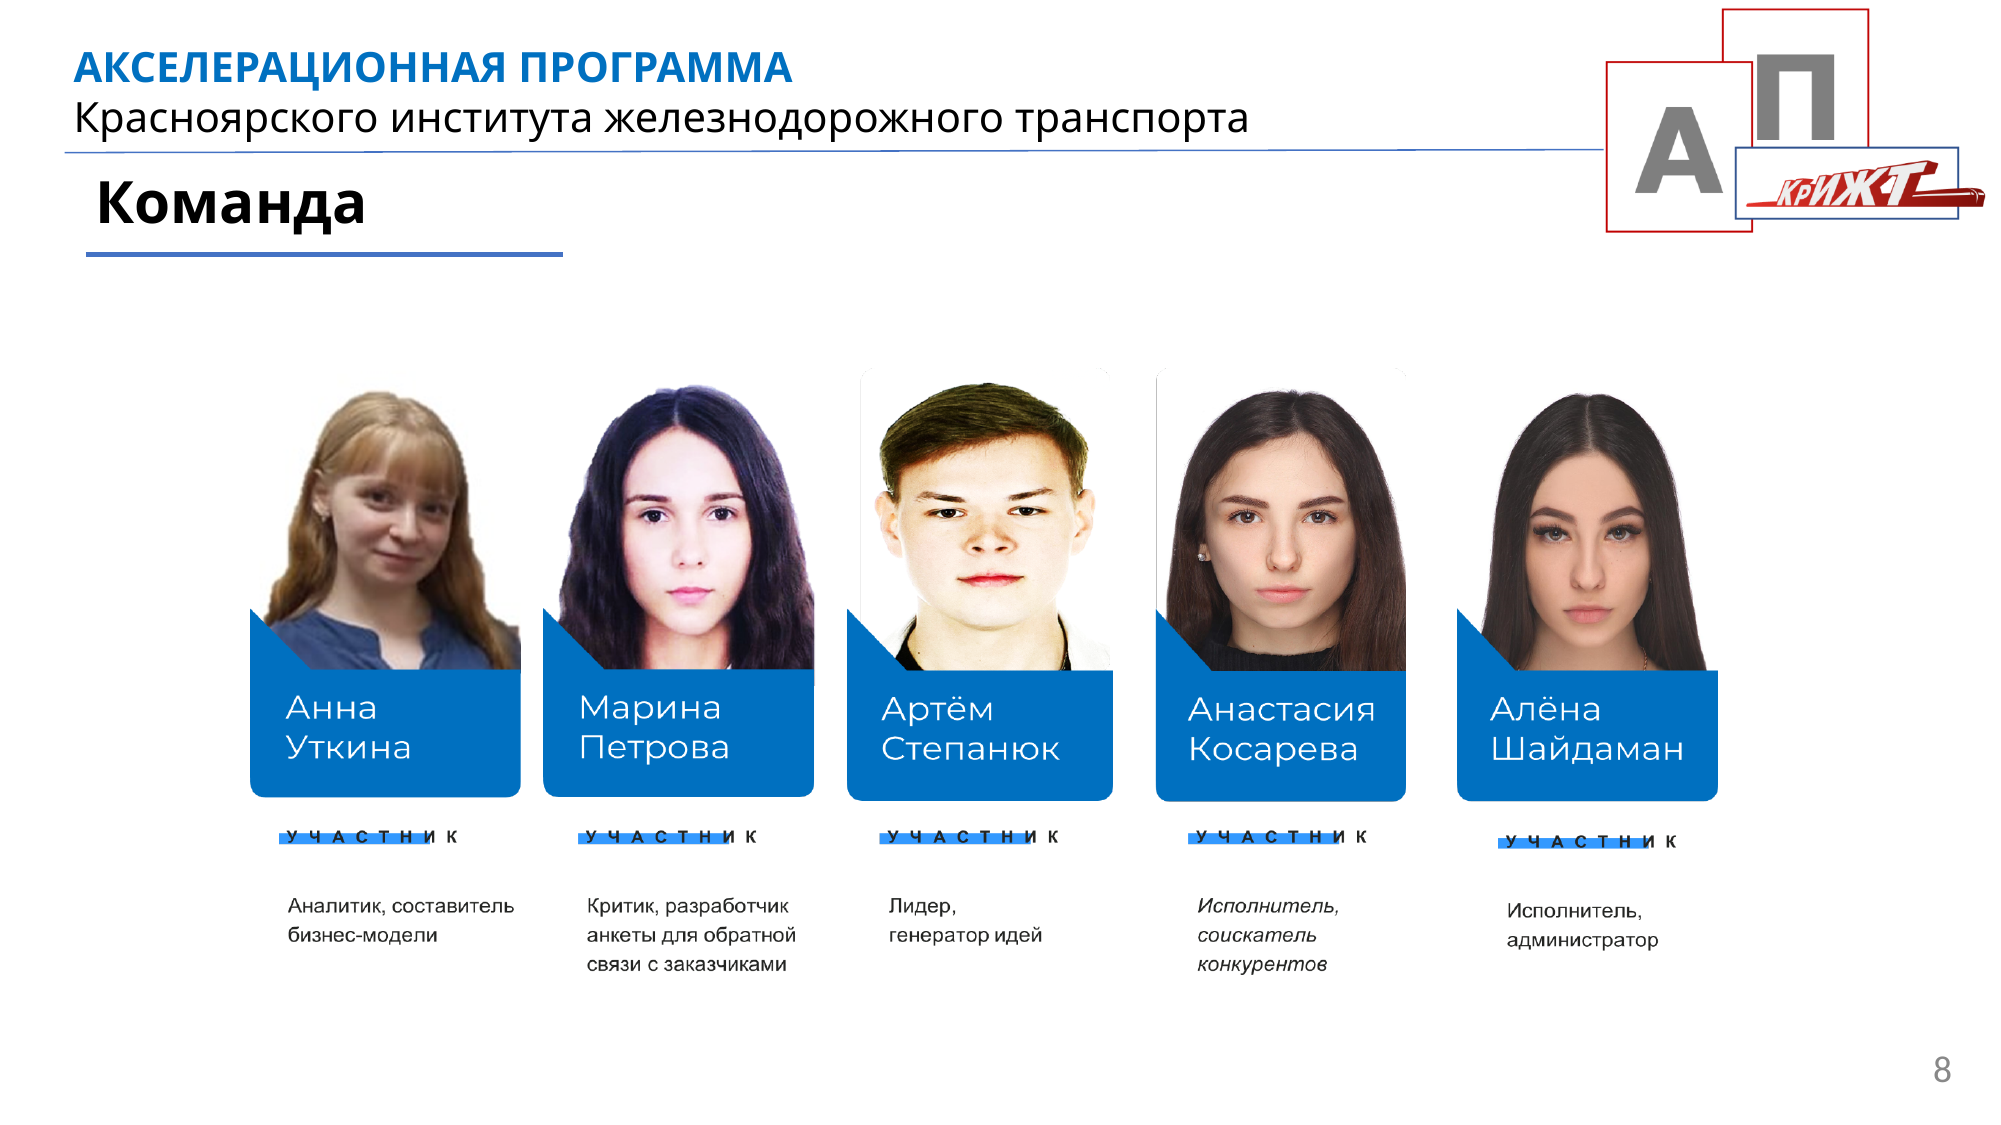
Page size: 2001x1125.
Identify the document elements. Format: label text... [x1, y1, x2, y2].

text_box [64, 149, 1598, 153]
text_box АКСЕЛЕРАЦИОННАЯ ПРОГРАММА Красноярского института железнодорожного транспорта [58, 33, 1482, 149]
slide_number ‹#› [1517, 1038, 1968, 1098]
picture [1603, 7, 1990, 238]
picture [250, 293, 1750, 1039]
text_box Команда [80, 164, 1000, 244]
